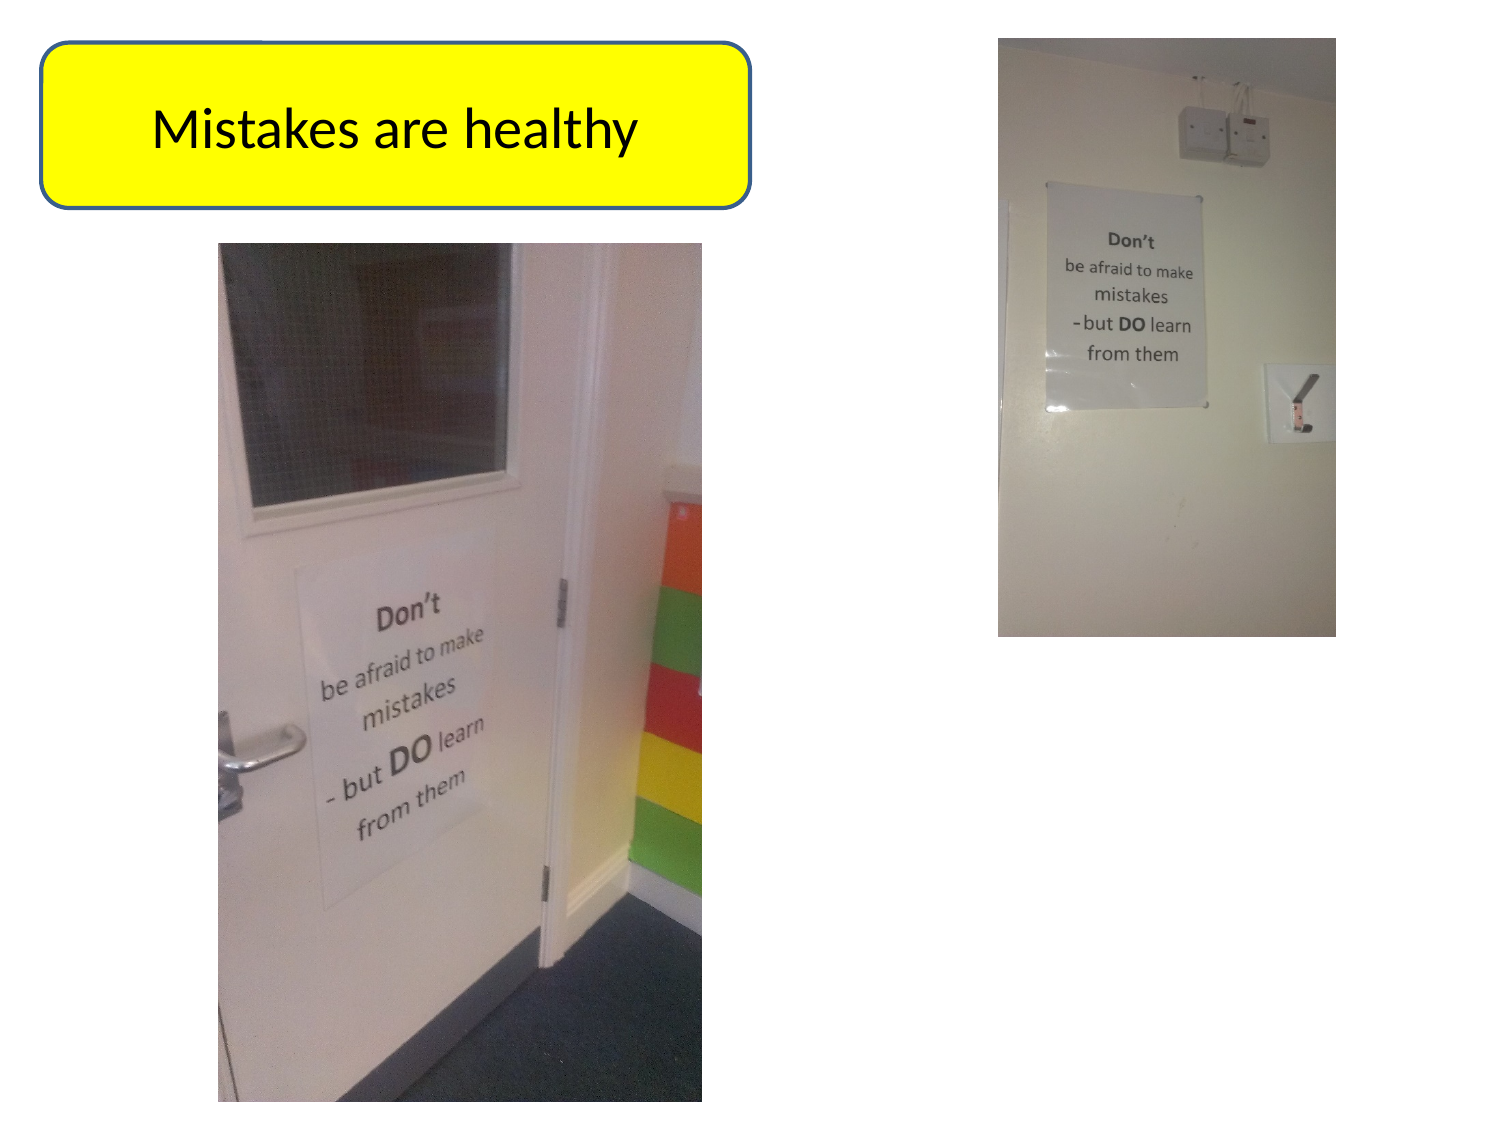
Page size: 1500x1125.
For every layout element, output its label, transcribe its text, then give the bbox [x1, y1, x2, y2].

text_box Mistakes are healthy [39, 40, 753, 211]
picture [997, 38, 1336, 637]
picture [218, 243, 703, 1102]
